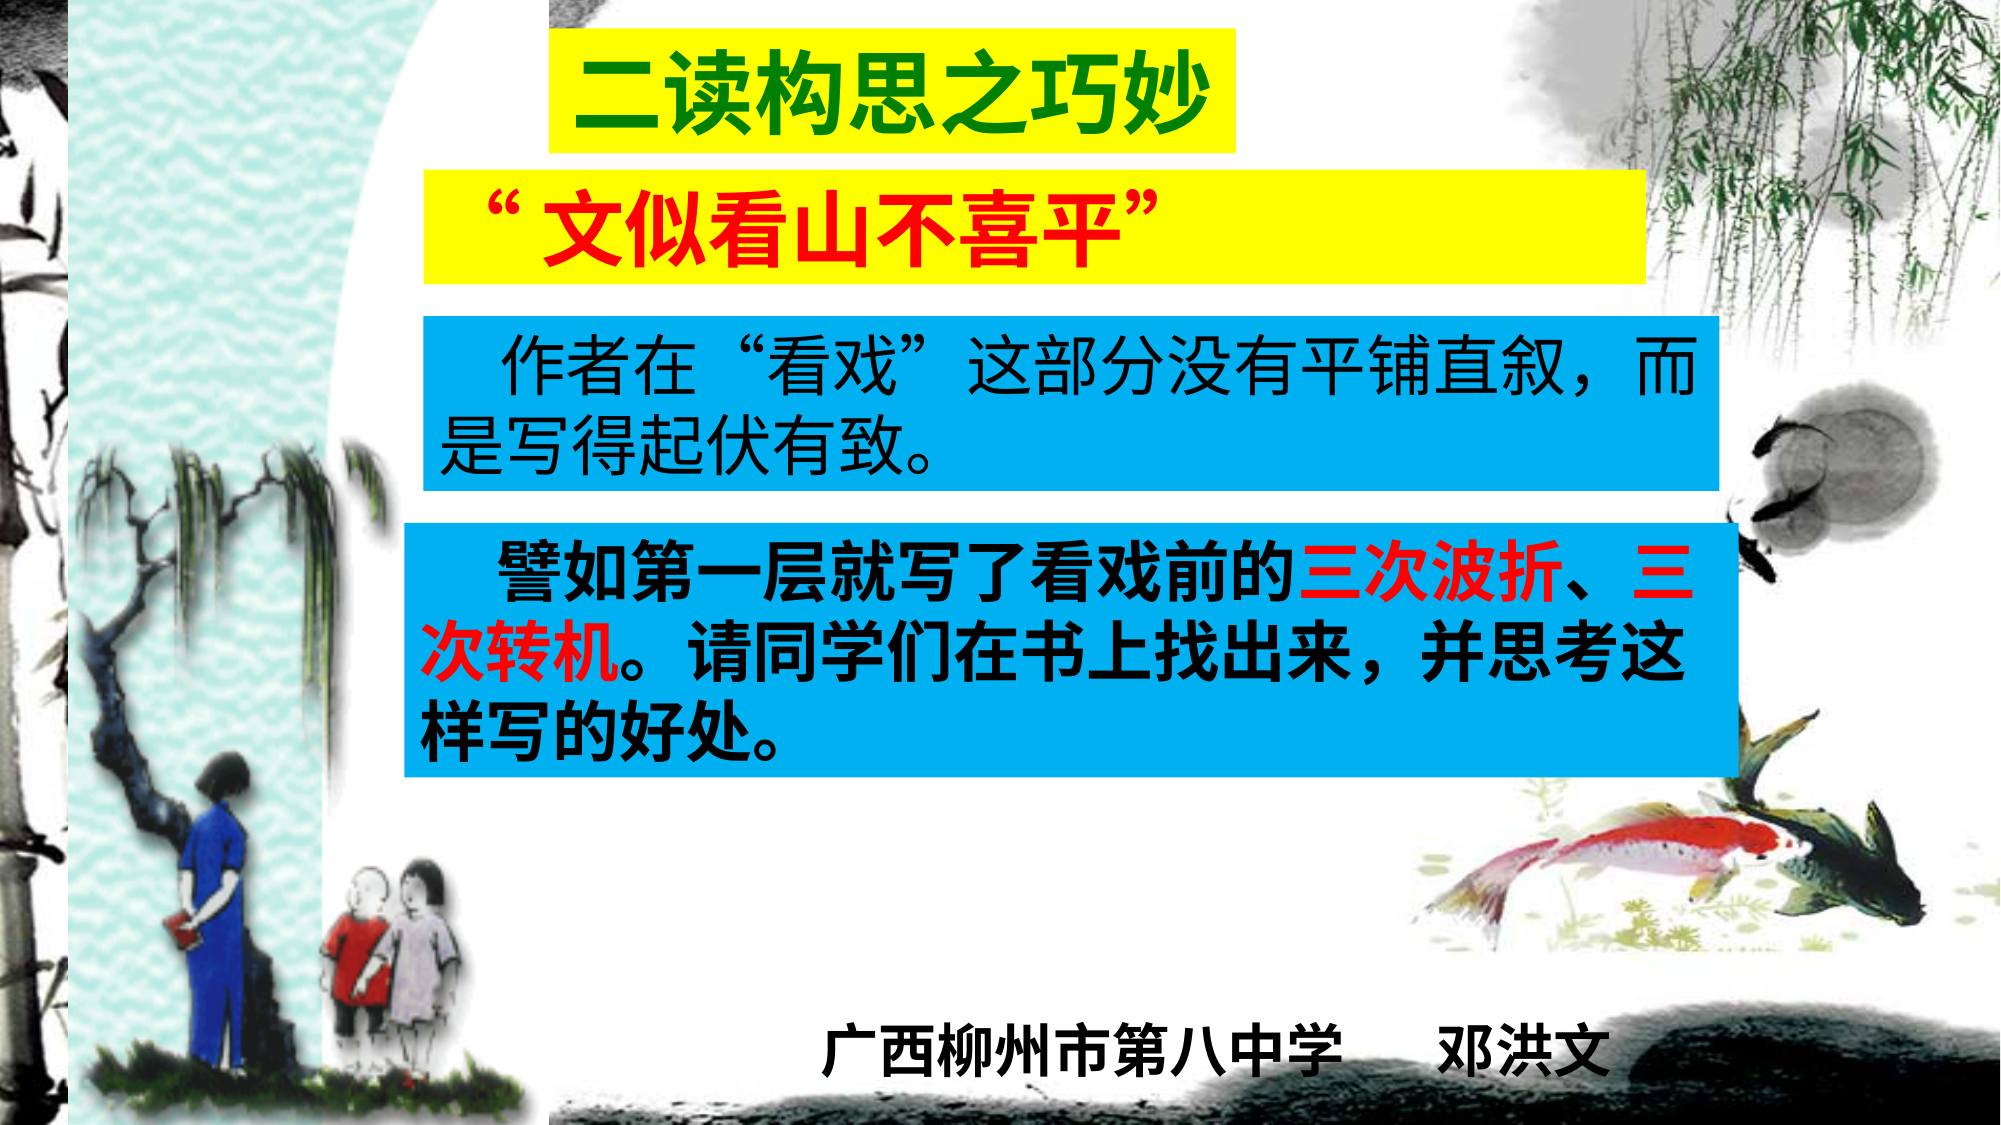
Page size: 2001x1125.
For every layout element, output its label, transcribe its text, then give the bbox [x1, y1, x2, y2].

text_box 作者在“看戏”这部分没有平铺直叙，而是写得起伏有致。 [549, 316, 1720, 491]
text_box 广西柳州市第八中学 邓洪文 [549, 1007, 2000, 1092]
text_box 二读构思之巧妙 [549, 28, 1236, 154]
picture [0, 0, 2001, 1125]
text_box “文似看山不喜平” [549, 169, 1646, 285]
text_box 譬如第一层就写了看戏前的三次波折、三次转机。请同学们在书上找出来，并思考这样写的好处。 [549, 522, 1739, 778]
